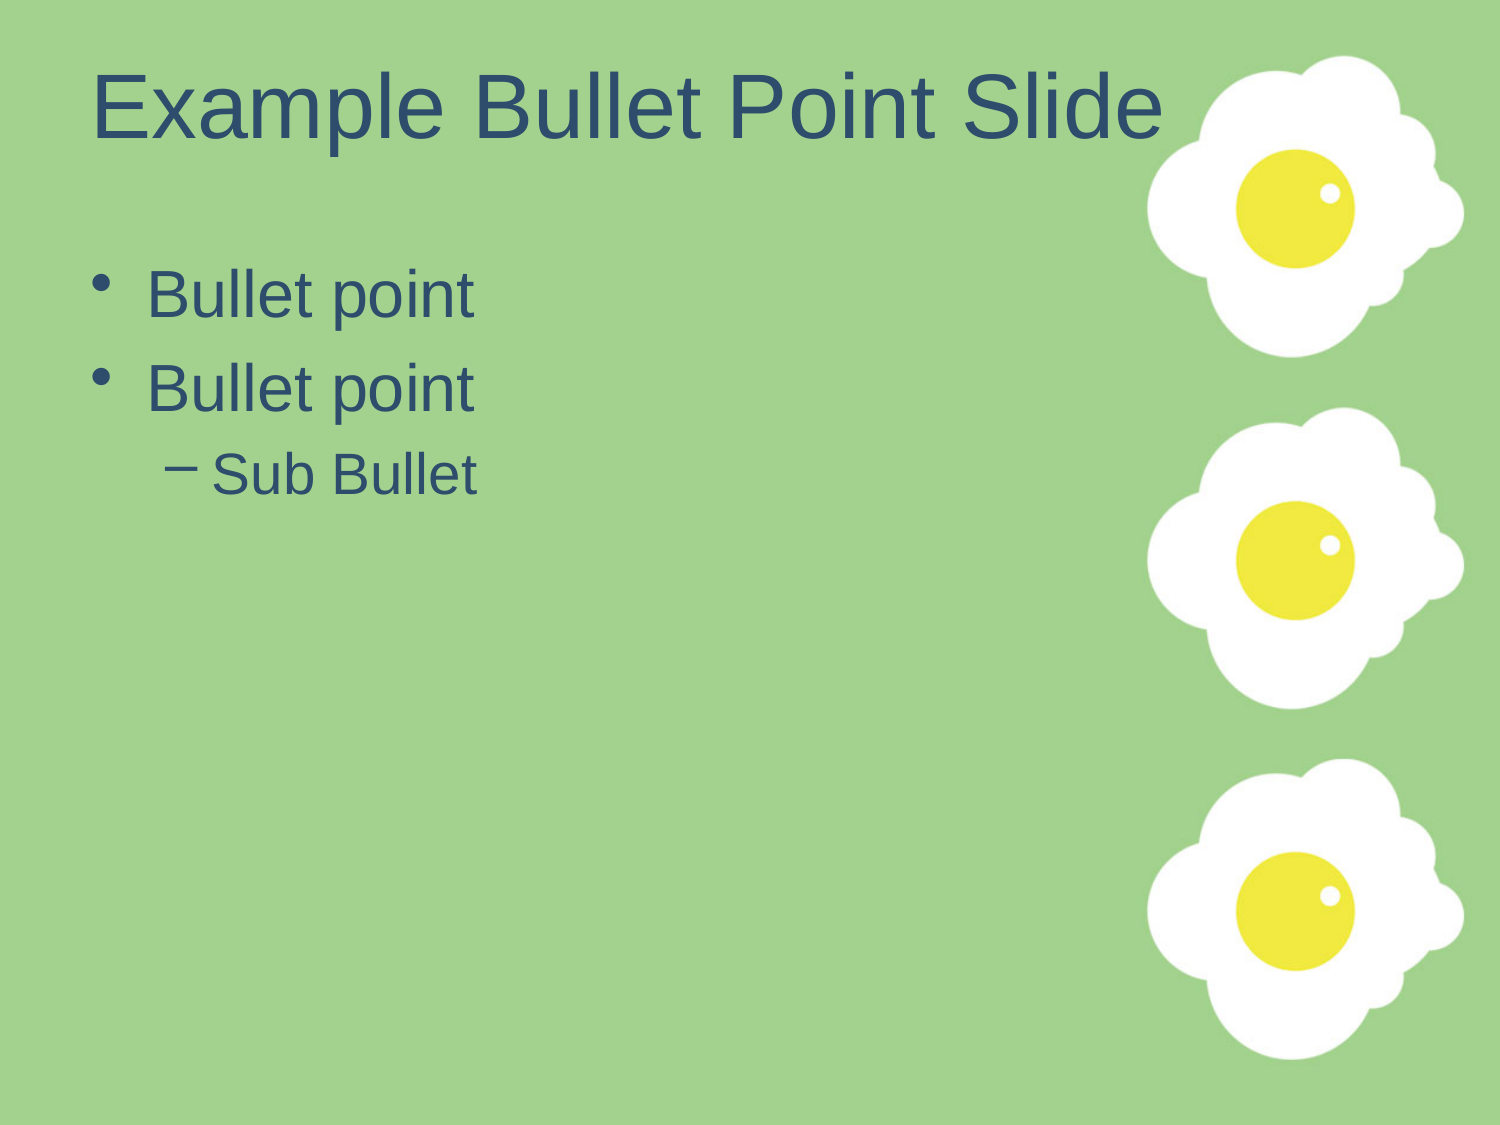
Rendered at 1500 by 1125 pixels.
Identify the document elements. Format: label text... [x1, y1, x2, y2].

list Bullet point Bullet point Sub Bullet [75, 243, 1436, 1000]
picture [0, 0, 1500, 1125]
title Example Bullet Point Slide [75, 42, 1436, 161]
